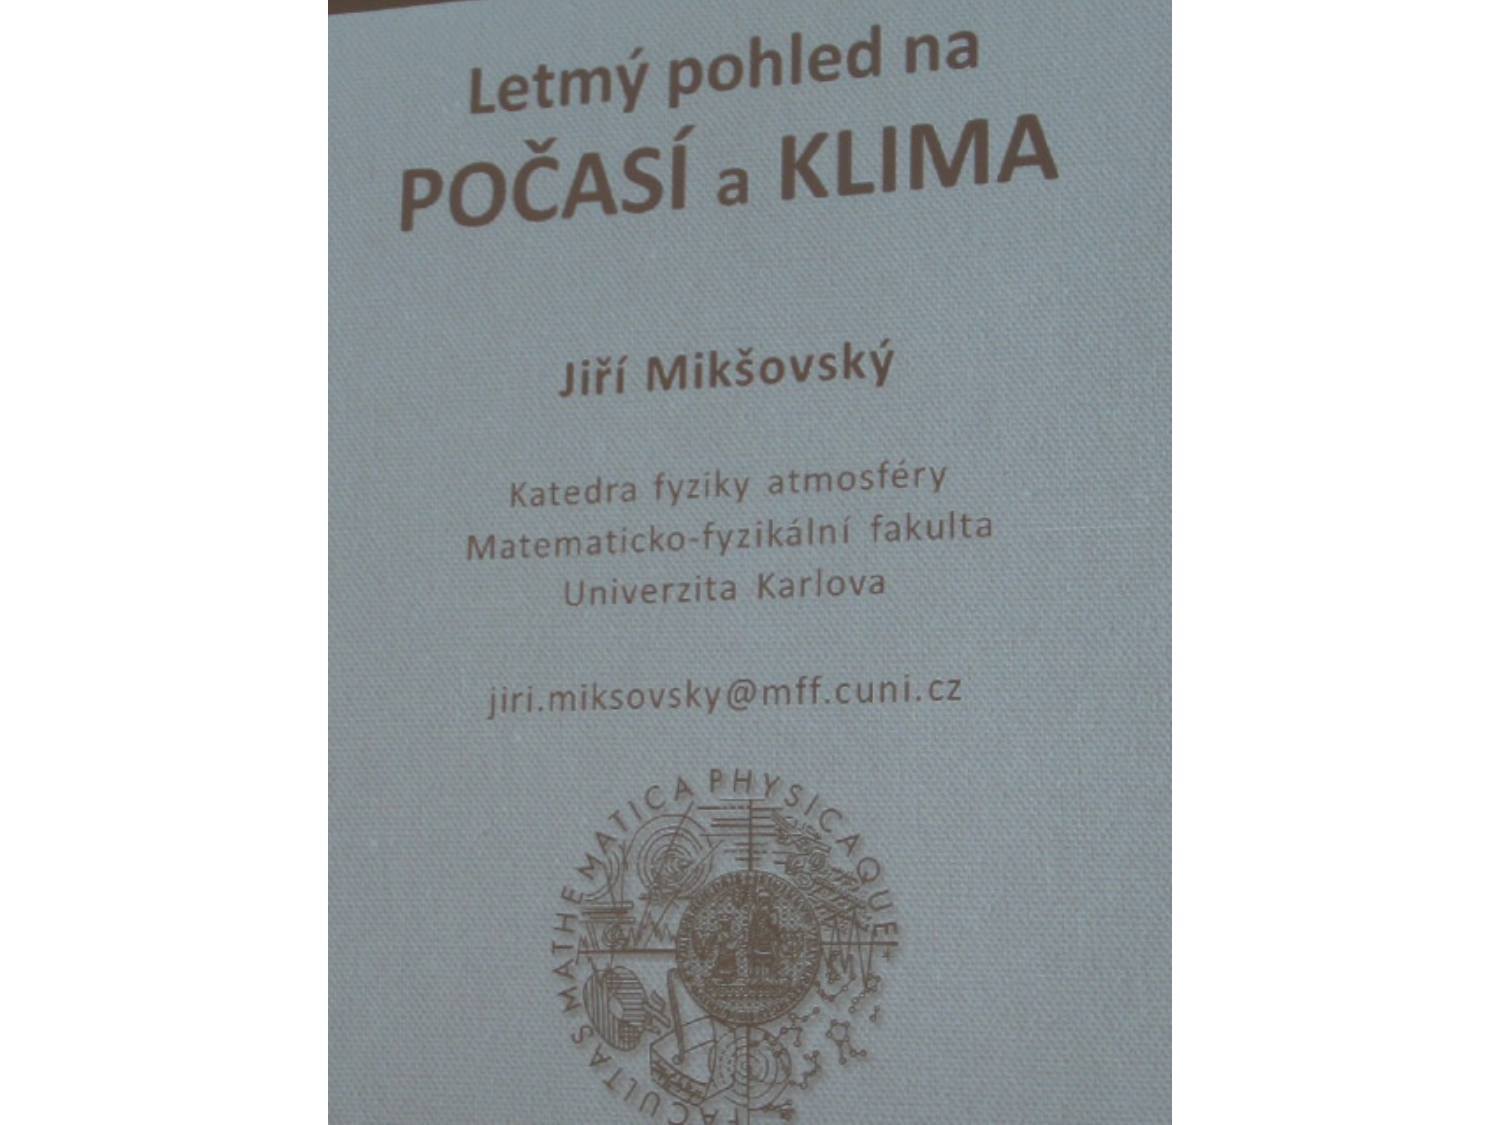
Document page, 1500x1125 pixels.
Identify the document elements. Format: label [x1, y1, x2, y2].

picture [327, 0, 1173, 1125]
